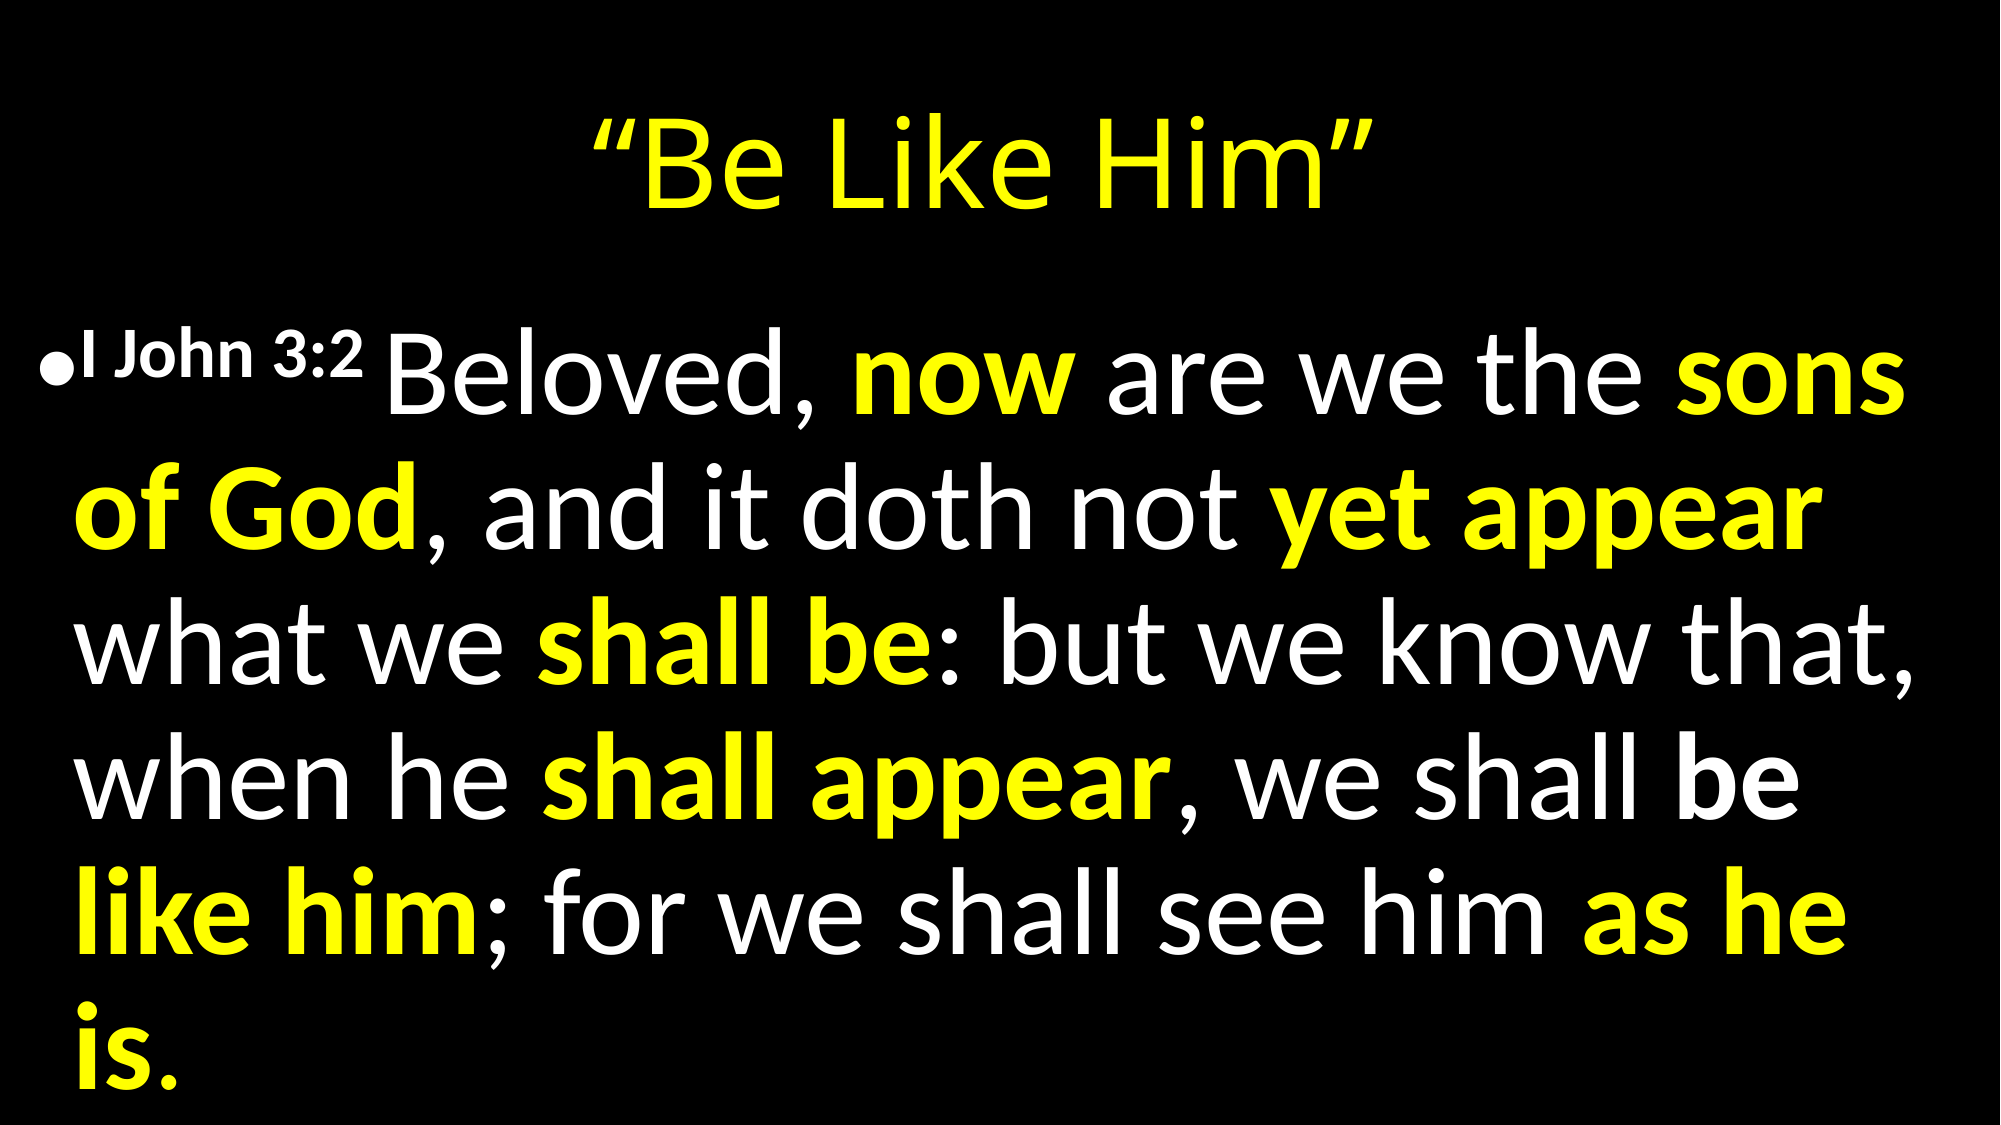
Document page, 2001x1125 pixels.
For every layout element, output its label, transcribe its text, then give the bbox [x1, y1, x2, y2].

title “Be Like Him” [137, 59, 1863, 278]
list I John 3:2 Beloved, now are we the sons of God, and it doth not yet appear what we shall be: but we know that, when he shall appear, we shall be like him; for we shall see him as he is. [20, 299, 1987, 1125]
